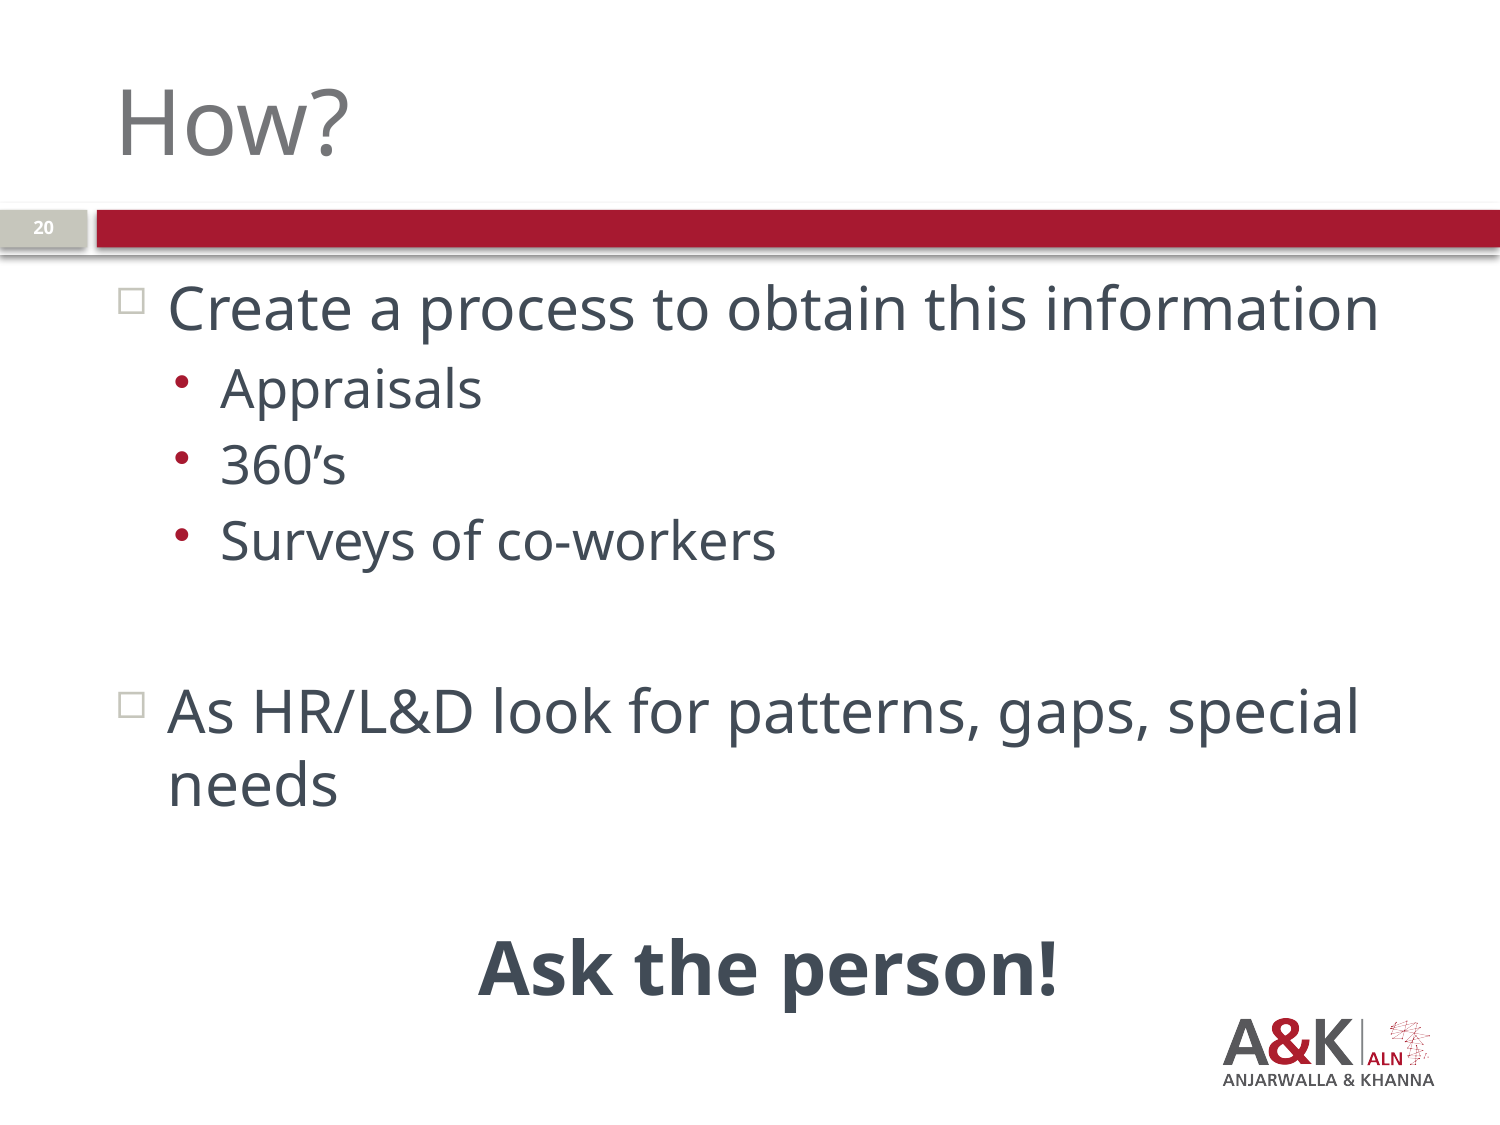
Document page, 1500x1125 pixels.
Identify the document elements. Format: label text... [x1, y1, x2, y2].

slide_number 20 [0, 208, 88, 249]
list Create a process to obtain this information Appraisals 360’s Surveys of co-workers As HR/L&D look for patterns, gaps, special needs Ask the person! [100, 262, 1439, 1001]
picture [1200, 966, 1457, 1125]
title How? [99, 37, 1438, 201]
